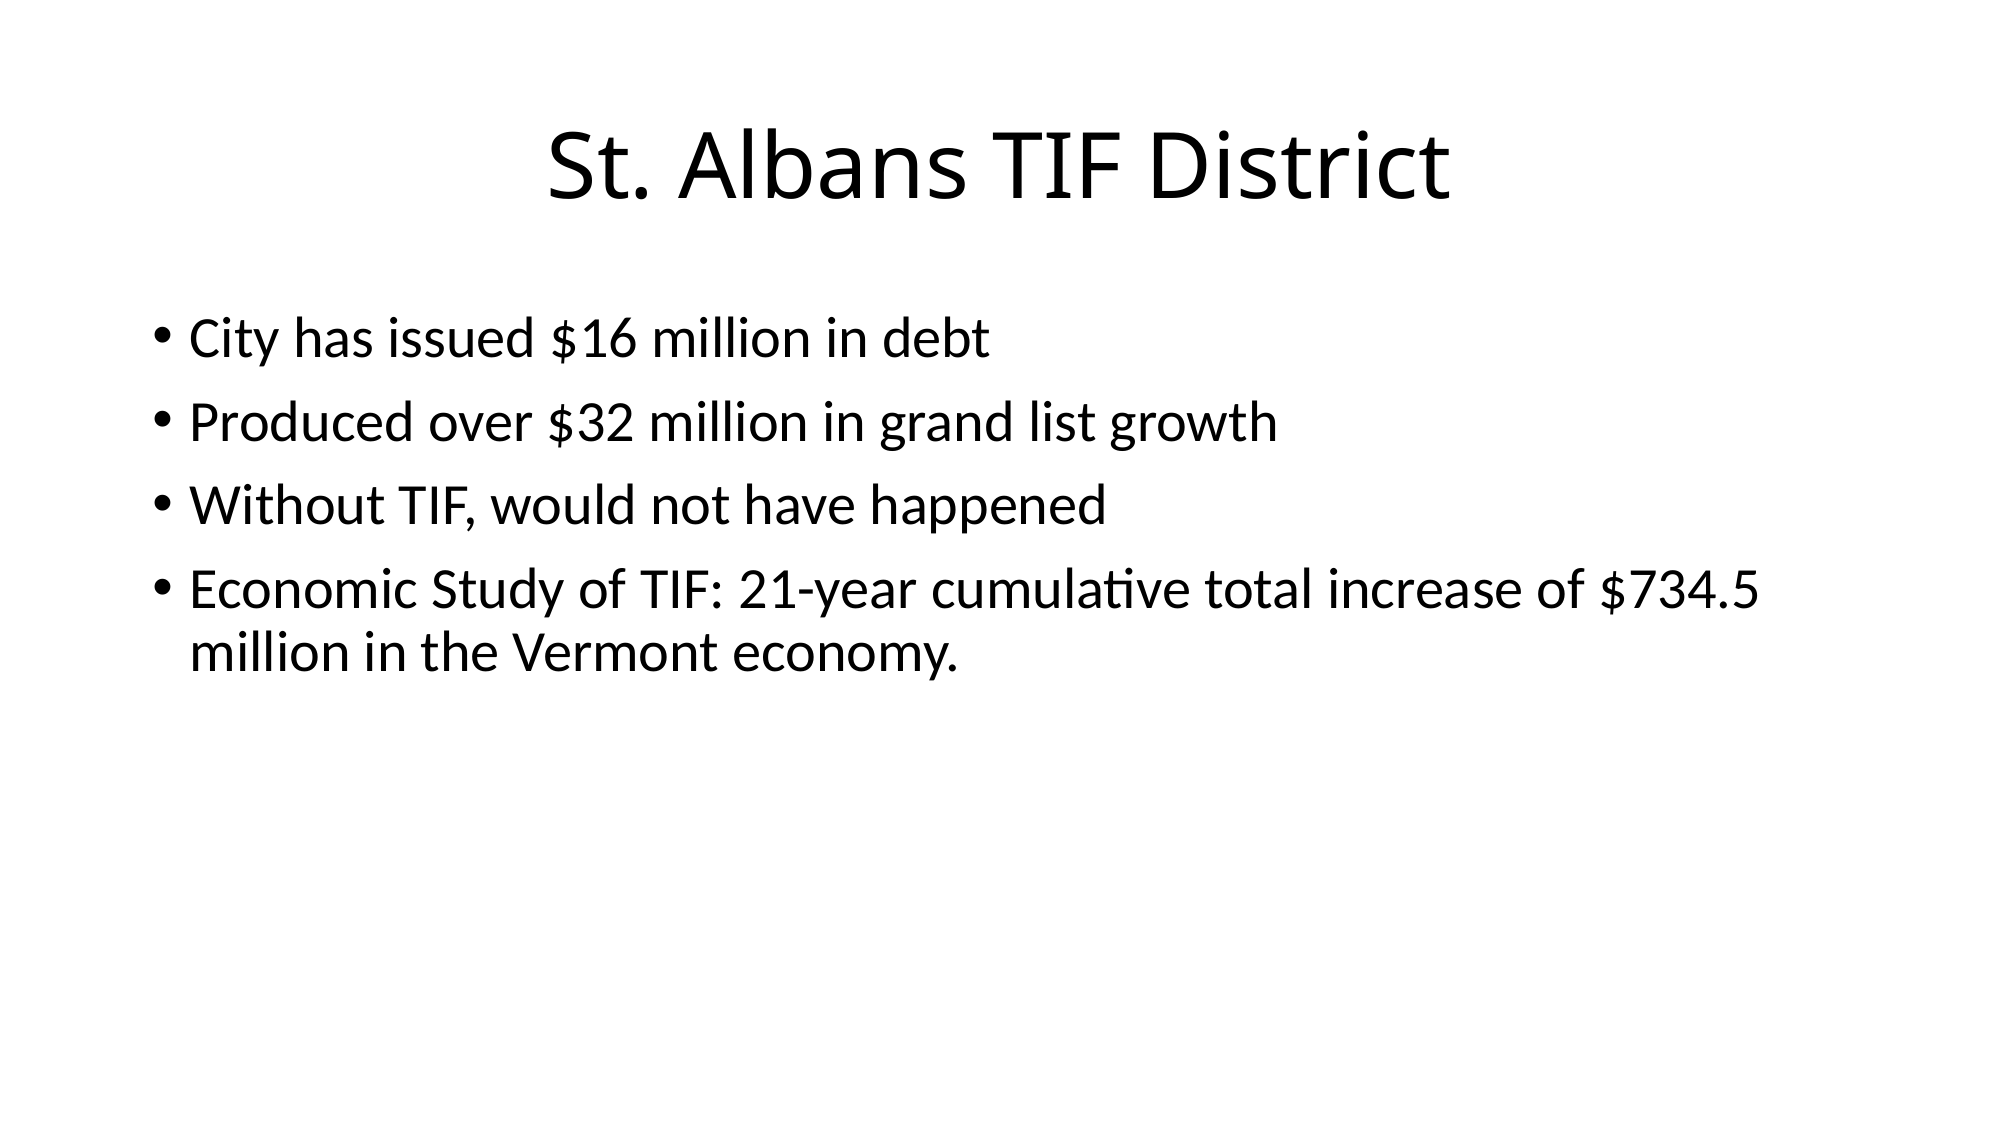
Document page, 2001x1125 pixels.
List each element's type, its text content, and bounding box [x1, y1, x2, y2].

list City has issued $16 million in debt Produced over $32 million in grand list growth Without TIF, would not have happened Economic Study of TIF: 21-year cumulative total increase of $734.5 million in the Vermont economy. [137, 299, 1863, 1014]
title St. Albans TIF District [137, 59, 1863, 278]
